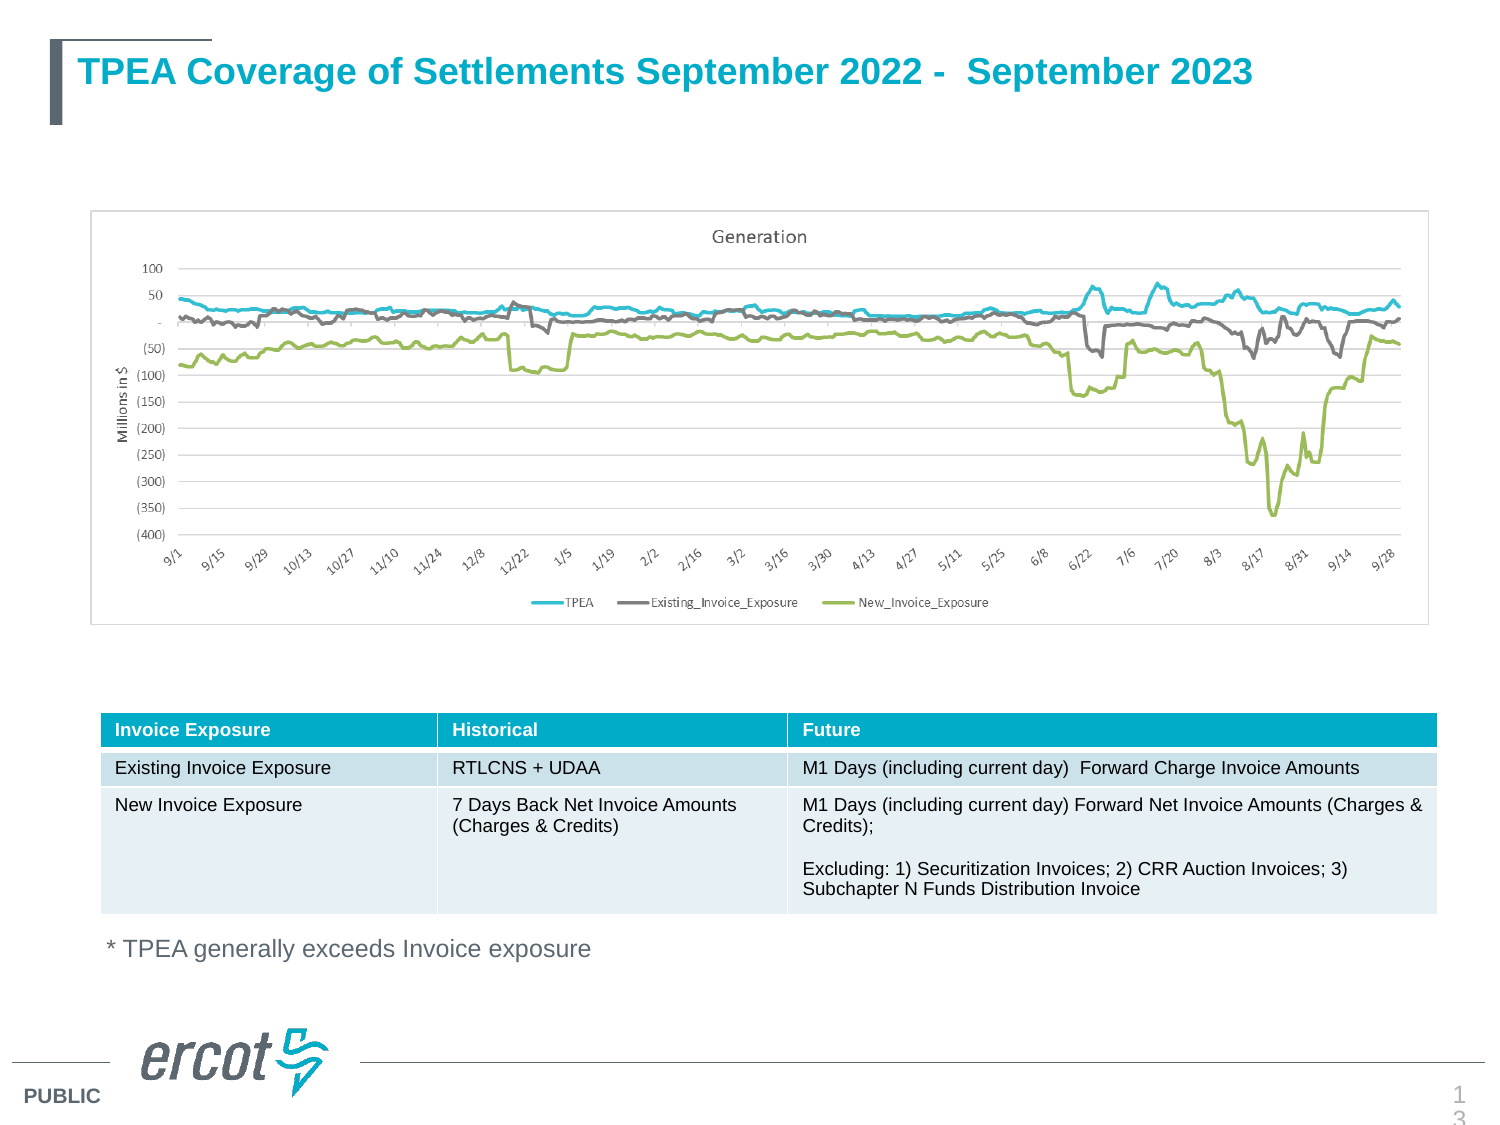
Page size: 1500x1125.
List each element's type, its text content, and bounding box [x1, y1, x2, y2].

picture [90, 210, 1429, 626]
text_box * TPEA generally exceeds Invoice exposure [91, 924, 615, 1000]
table_header Future [788, 713, 1437, 747]
table_cell M1 Days (including current day) Forward Net Invoice Amounts (Charges & Credits); Excluding: 1) Securitization Invoices; 2) CRR Auction Invoices; 3) Subchapter N Funds Distribution Invoice [788, 788, 1437, 914]
table_cell M1 Days (including current day) Forward Charge Invoice Amounts [788, 753, 1437, 786]
table_cell RTLCNS + UDAA [438, 753, 787, 786]
picture [137, 1024, 332, 1100]
table_header Invoice Exposure [101, 713, 437, 747]
table_header Historical [438, 713, 787, 747]
table_cell Existing Invoice Exposure [101, 753, 437, 786]
table_cell New Invoice Exposure [101, 788, 437, 914]
slide_number 13 [1437, 1076, 1475, 1112]
title TPEA Coverage of Settlements September 2022 - September 2023 [62, 39, 1450, 125]
table_cell 7 Days Back Net Invoice Amounts (Charges & Credits) [438, 788, 787, 914]
